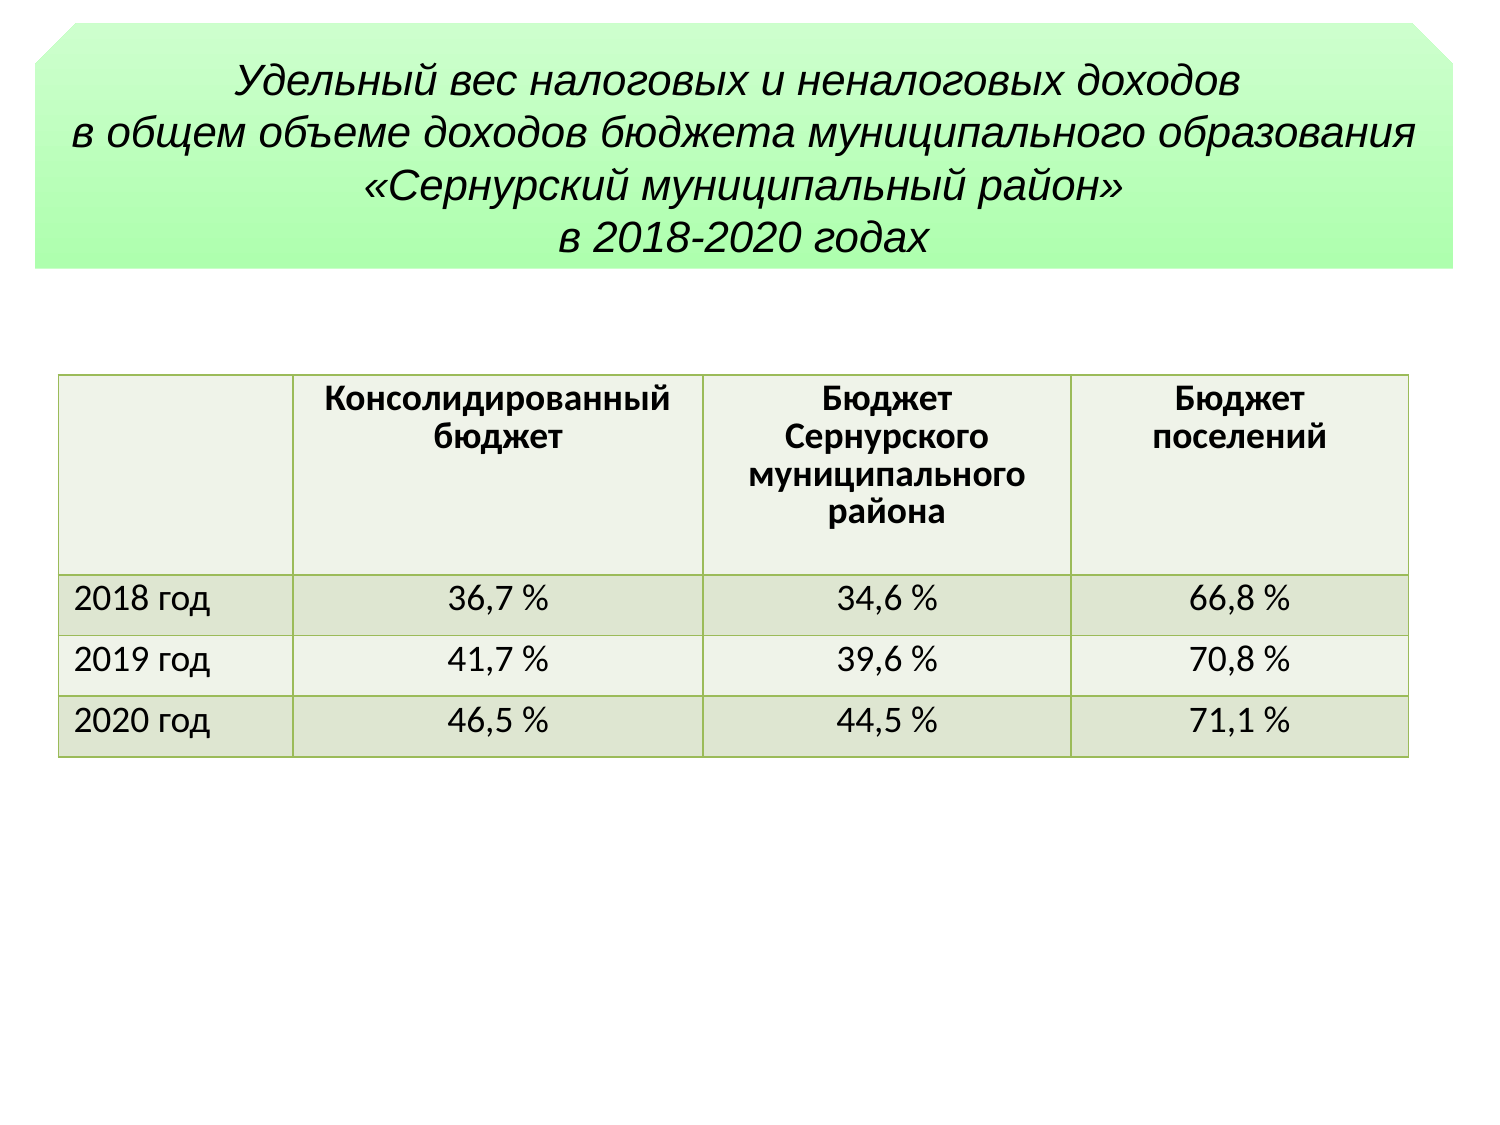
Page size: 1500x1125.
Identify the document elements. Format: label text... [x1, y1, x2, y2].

table_cell 46,5 % [294, 697, 702, 756]
text_box Удельный вес налоговых и неналоговых доходов в общем объеме доходов бюджета муниципального образования «Сернурский муниципальный район» в 2018-2020 годах [35, 23, 1454, 269]
table_cell 44,5 % [704, 697, 1070, 756]
table_cell 71,1 % [1072, 697, 1408, 756]
table_cell 34,6 % [704, 576, 1070, 635]
table_header Бюджет поселений [1072, 376, 1408, 574]
table_cell 2019 год [59, 636, 292, 695]
table_cell 41,7 % [294, 636, 702, 695]
table_cell 36,7 % [294, 576, 702, 635]
table_cell 70,8 % [1072, 636, 1408, 695]
table_cell 2018 год [59, 576, 292, 635]
table_header Консолидированный бюджет [294, 376, 702, 574]
table_cell 66,8 % [1072, 576, 1408, 635]
table_header [59, 376, 292, 574]
table_header Бюджет Сернурского муниципального района [704, 376, 1070, 574]
table_cell 39,6 % [704, 636, 1070, 695]
table_cell 2020 год [59, 697, 292, 756]
